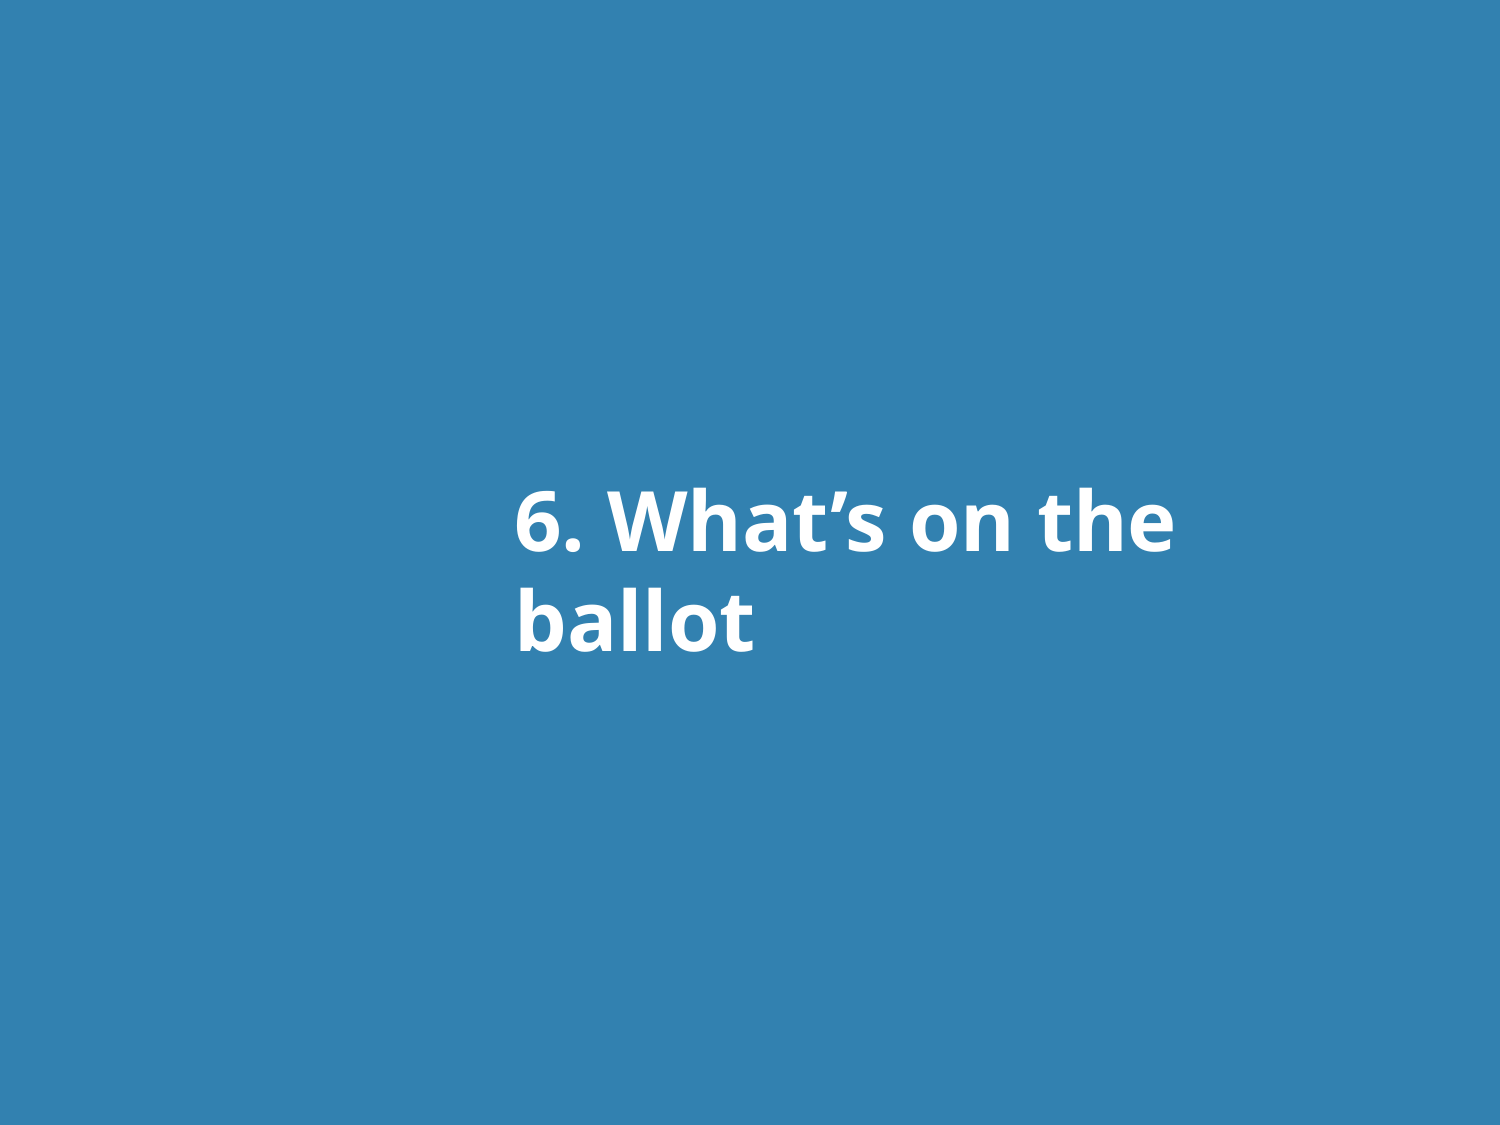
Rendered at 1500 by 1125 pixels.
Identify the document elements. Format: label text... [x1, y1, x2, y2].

title 6. What’s on the ballot [499, 488, 1425, 676]
